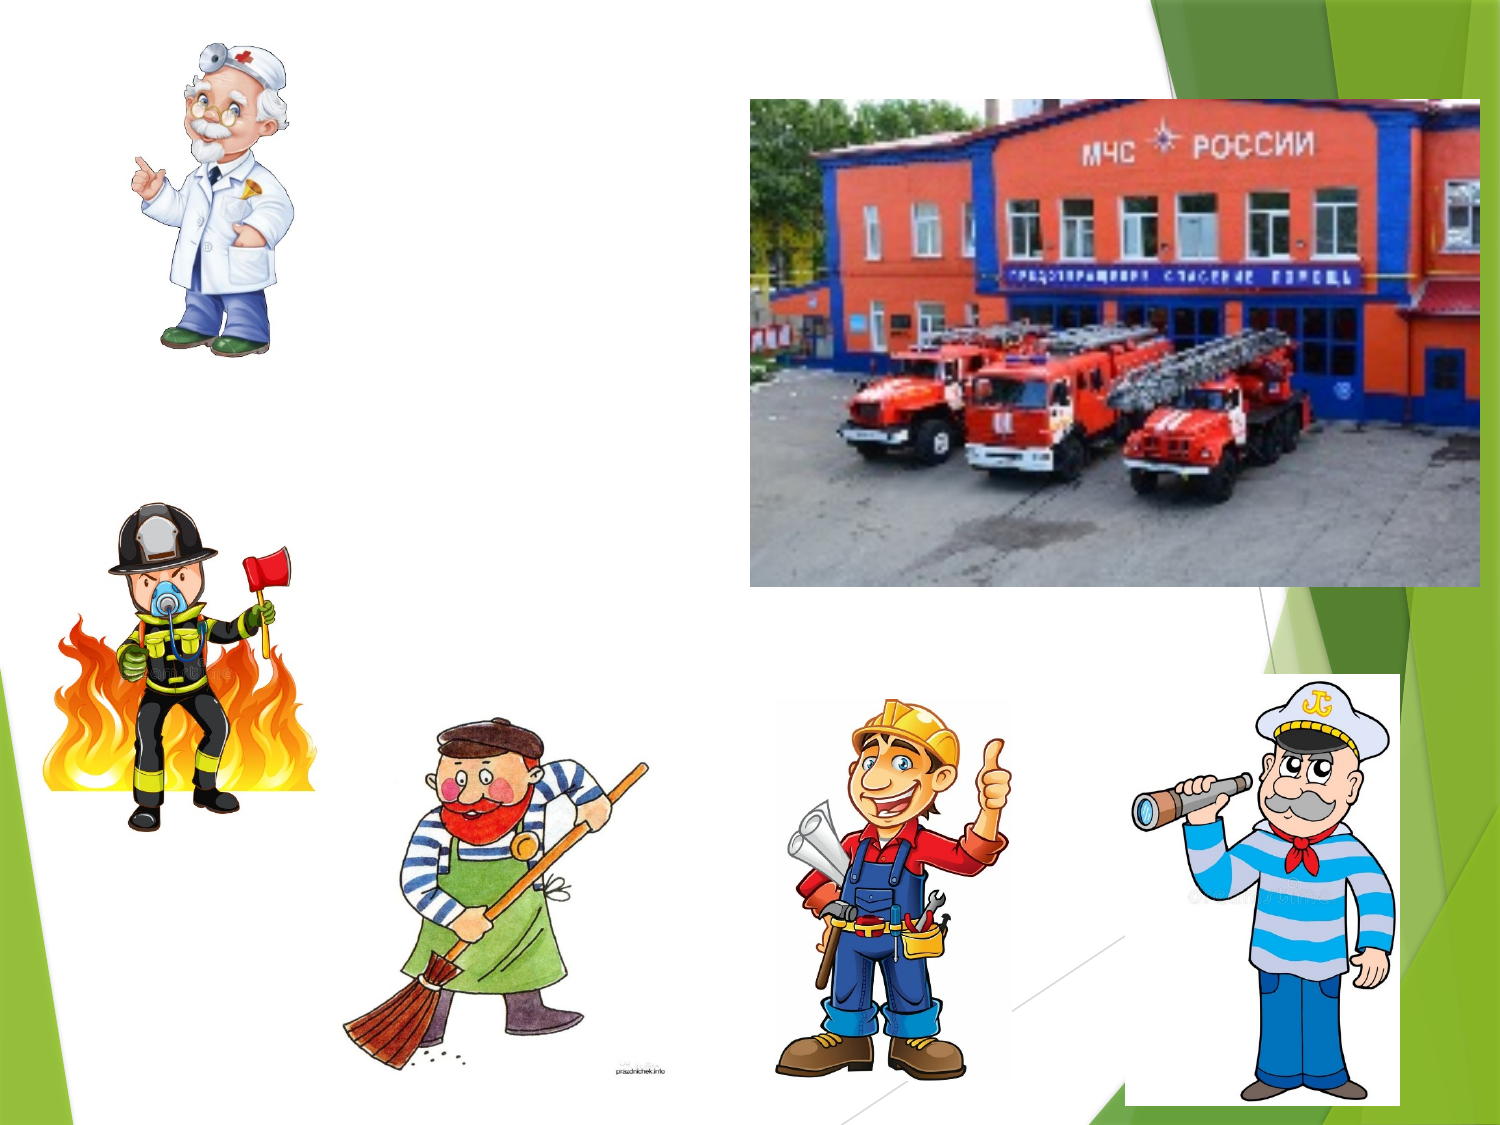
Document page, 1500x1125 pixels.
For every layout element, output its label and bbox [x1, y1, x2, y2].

picture [324, 667, 669, 1082]
picture [49, 24, 401, 376]
picture [749, 99, 1481, 588]
picture [774, 699, 1013, 1082]
picture [33, 496, 322, 841]
picture [1124, 674, 1401, 1107]
